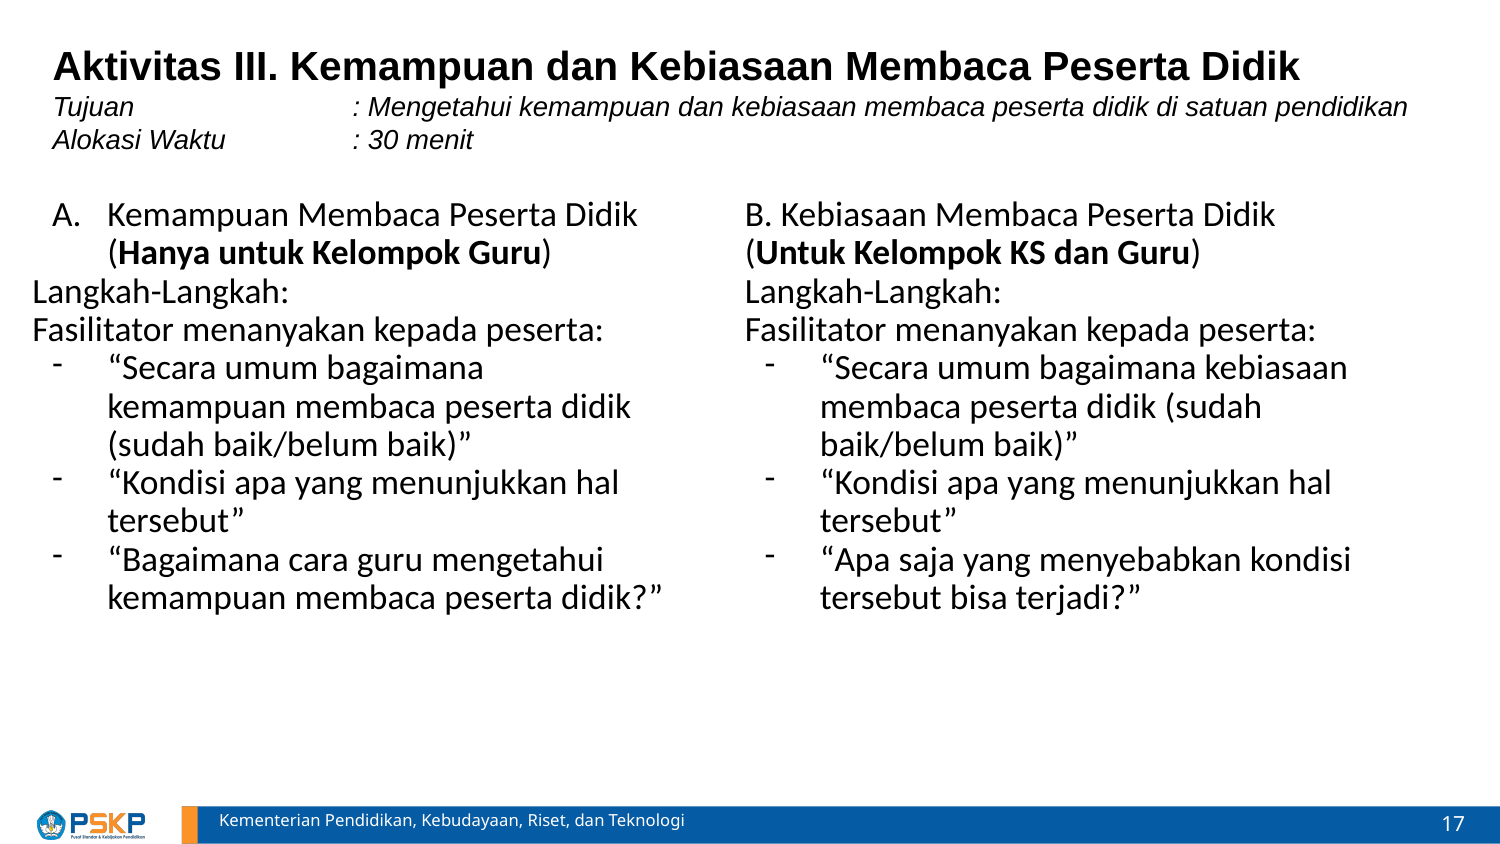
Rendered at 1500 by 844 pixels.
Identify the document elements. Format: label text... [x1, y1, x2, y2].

picture [55, 810, 145, 840]
text_box B. Kebiasaan Membaca Peserta Didik (Untuk Kelompok KS dan Guru) Langkah-Langkah: Fasilitator menanyakan kepada peserta: “Secara umum bagaimana kebiasaan membaca peserta didik (sudah baik/belum baik)” “Kondisi apa yang menunjukkan hal tersebut” “Apa saja yang menyebabkan kondisi tersebut bisa terjadi?” [729, 181, 1395, 673]
text_box Kemampuan Membaca Peserta Didik (Hanya untuk Kelompok Guru) Langkah-Langkah: Fasilitator menanyakan kepada peserta: “Secara umum bagaimana kemampuan membaca peserta didik (sudah baik/belum baik)” “Kondisi apa yang menunjukkan hal tersebut” “Bagaimana cara guru mengetahui kemampuan membaca peserta didik?” [17, 181, 682, 673]
picture [37, 810, 47, 818]
title Aktivitas III. Kemampuan dan Kebiasaan Membaca Peserta Didik Tujuan : Mengetahui kemampuan dan kebiasaan membaca peserta didik di satuan pendidikan Alokasi Waktu : 30 menit [37, 24, 1463, 204]
picture [37, 831, 44, 840]
slide_number 17 [1389, 792, 1480, 844]
picture [41, 816, 61, 836]
